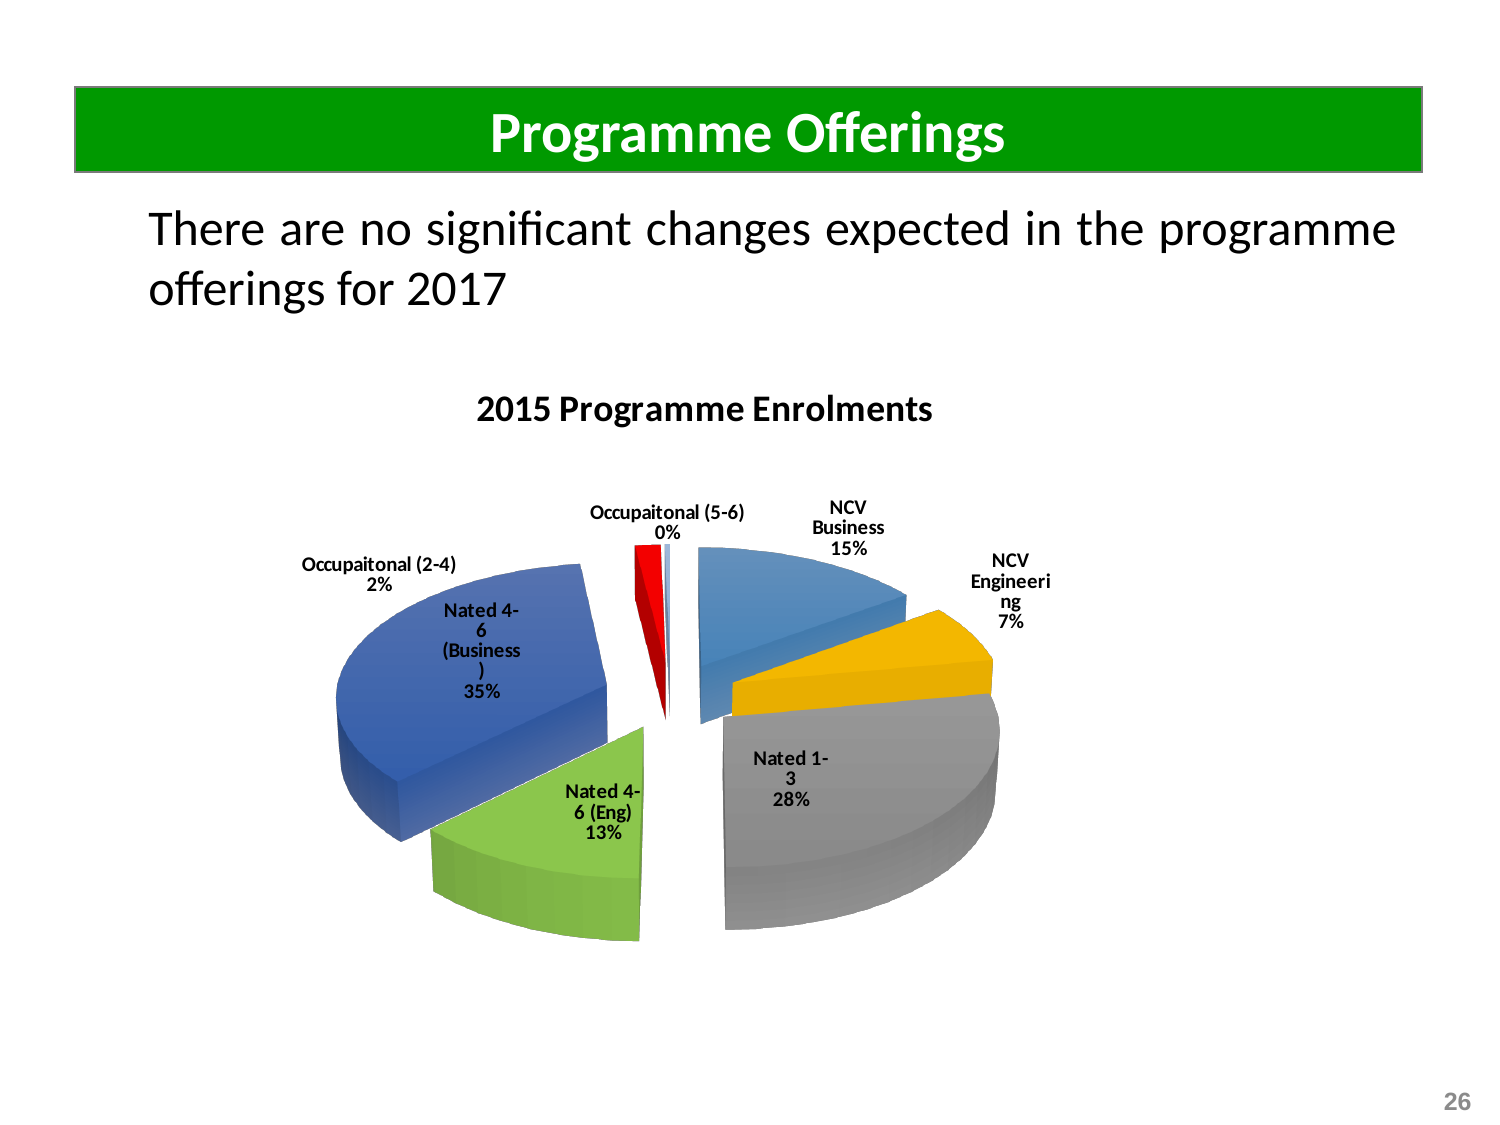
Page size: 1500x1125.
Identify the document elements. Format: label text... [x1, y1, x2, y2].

chart [270, 361, 1140, 1000]
text_box Programme Offerings [74, 86, 1423, 173]
text_box There are no significant changes expected in the programme offerings for 2017 [74, 187, 1413, 1038]
slide_number 26 [1136, 1070, 1487, 1125]
